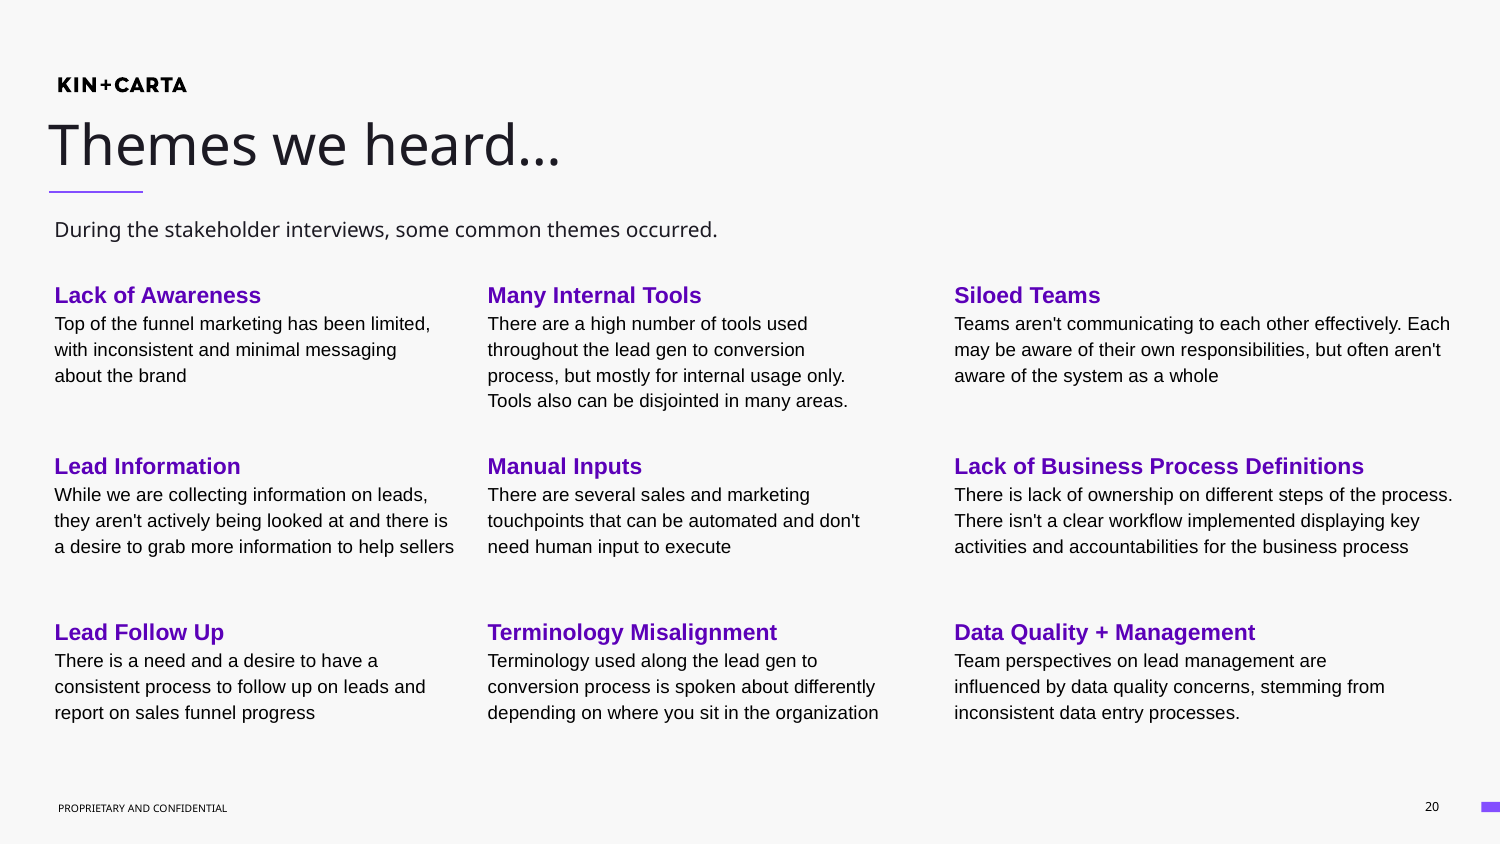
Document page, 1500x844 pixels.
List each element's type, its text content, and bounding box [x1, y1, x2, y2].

text_box Manual Inputs There are several sales and marketing touchpoints that can be automated and don't need human input to execute [482, 442, 879, 563]
text_box During the stakeholder interviews, some common themes occurred. [48, 207, 1380, 248]
text_box Lead Follow Up There is a need and a desire to have a consistent process to follow up on leads and report on sales funnel progress [48, 608, 446, 729]
text_box Lack of Awareness Top of the funnel marketing has been limited, with inconsistent and minimal messaging about the brand [48, 271, 446, 392]
text_box Terminology Misalignment Terminology used along the lead gen to conversion process is spoken about differently depending on where you sit in the organization [482, 608, 913, 729]
text_box Lead Information While we are collecting information on leads, they aren't actively being looked at and there is a desire to grab more information to help sellers [48, 442, 466, 563]
title Themes we heard… [48, 112, 1358, 201]
text_box Lack of Business Process Definitions There is lack of ownership on different steps of the process. There isn't a clear workflow implemented displaying key activities and accountabilities for the business process [948, 442, 1462, 563]
text_box Many Internal Tools There are a high number of tools used throughout the lead gen to conversion process, but mostly for internal usage only. Tools also can be disjointed in many areas. [482, 271, 879, 418]
text_box Siloed Teams Teams aren't communicating to each other effectively. Each may be aware of their own responsibilities, but often aren't aware of the system as a whole [948, 271, 1462, 392]
text_box Data Quality + Management Team perspectives on lead management are influenced by data quality concerns, stemming from inconsistent data entry processes. [948, 608, 1391, 729]
